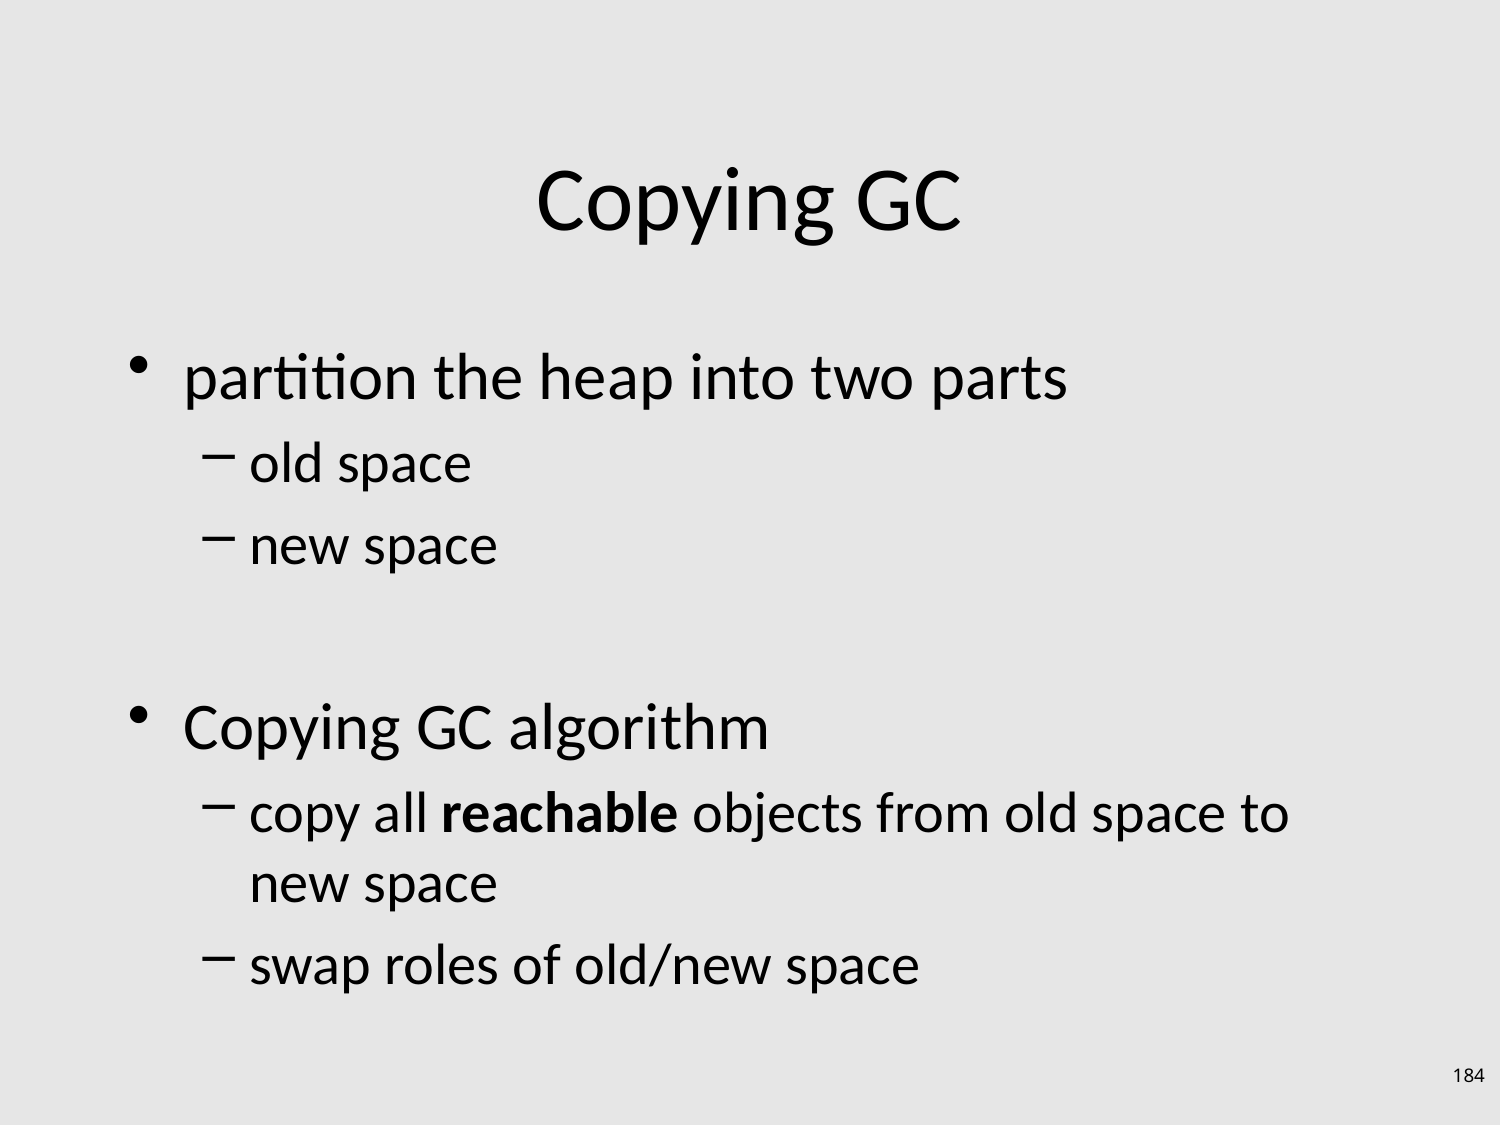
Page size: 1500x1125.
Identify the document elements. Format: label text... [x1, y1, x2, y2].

title Copying GC [112, 99, 1388, 288]
slide_number 184 [1187, 1055, 1500, 1102]
list partition the heap into two parts old space new space Copying GC algorithm copy all reachable objects from old space to new space swap roles of old/new space [112, 324, 1388, 1000]
